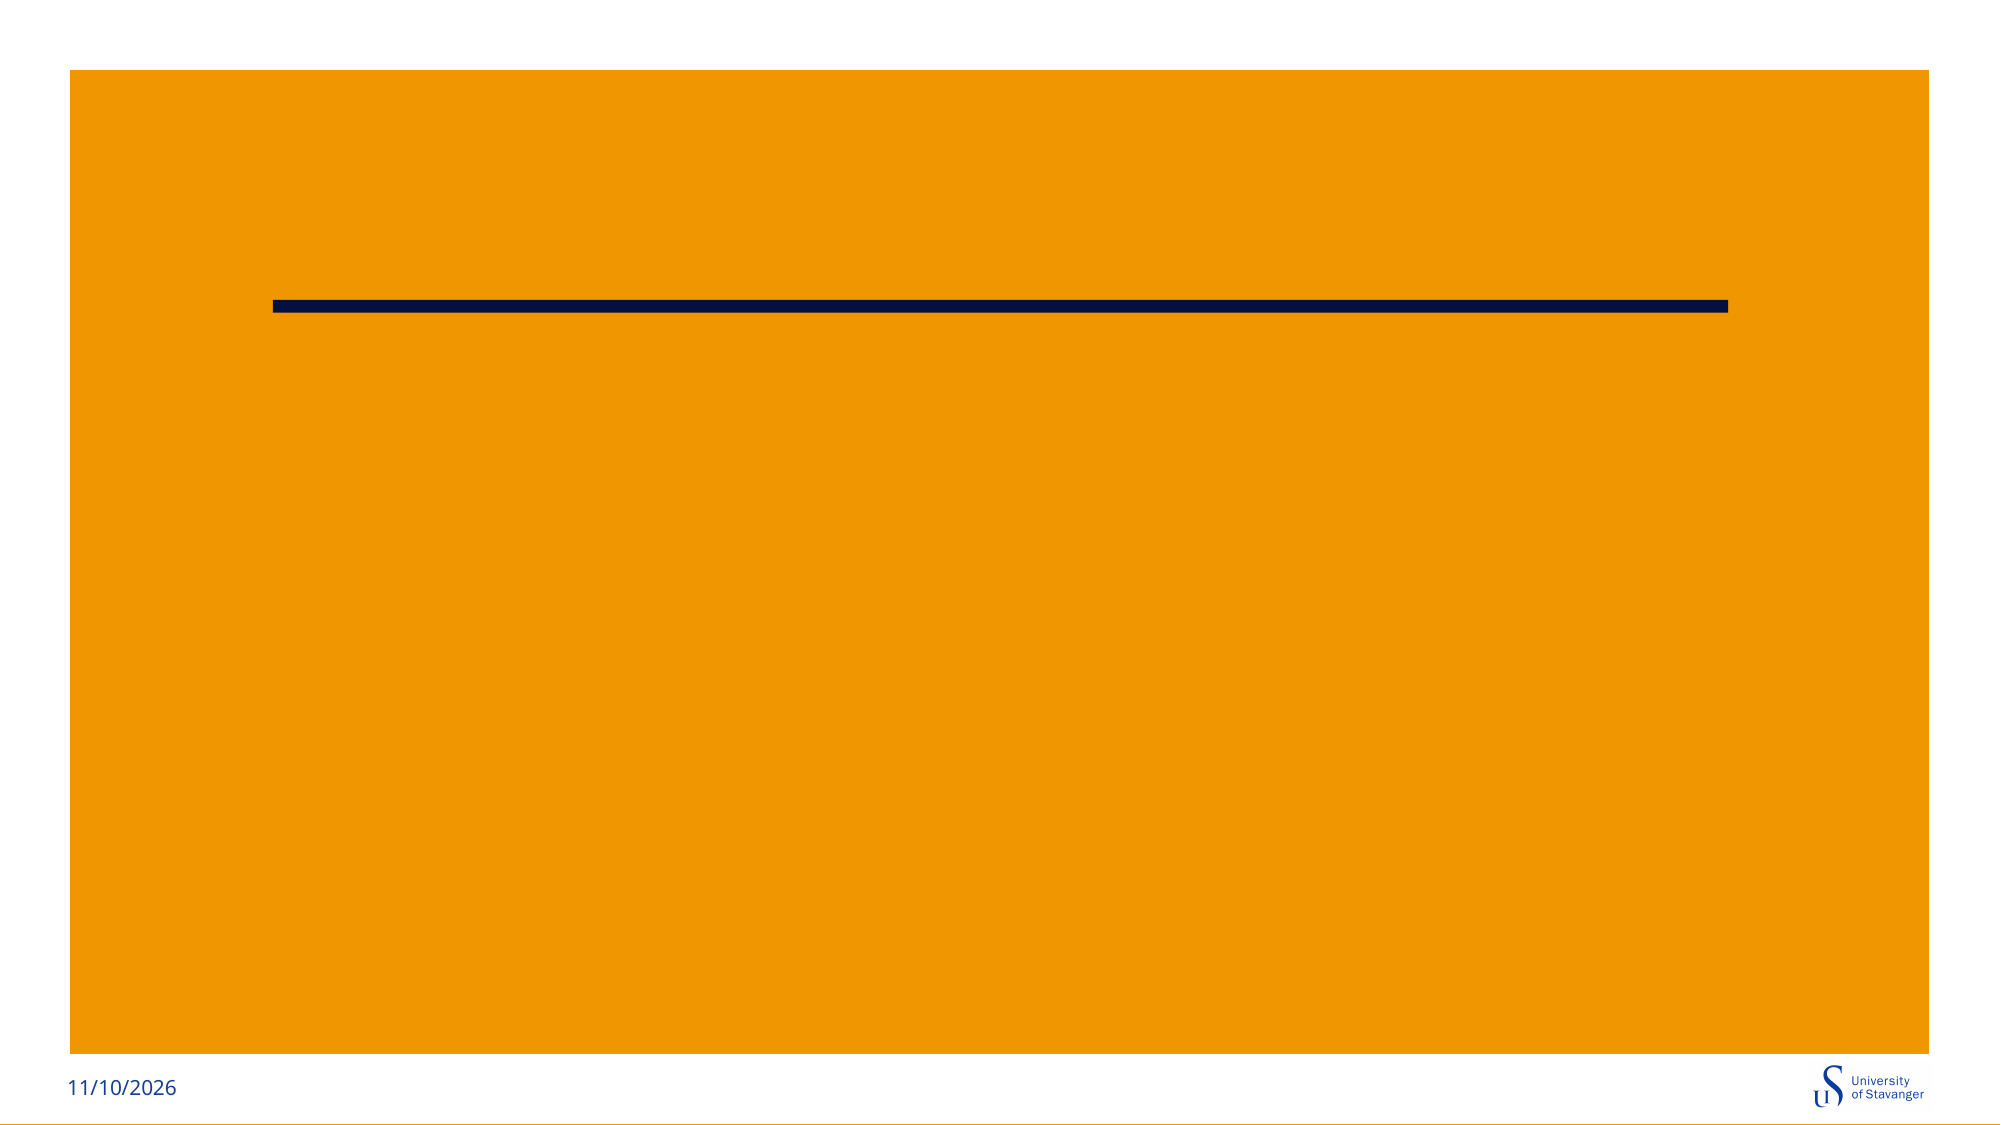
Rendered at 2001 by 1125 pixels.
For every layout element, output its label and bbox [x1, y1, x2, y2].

slide_number [67, 1074, 518, 1125]
picture [1809, 1061, 1933, 1112]
